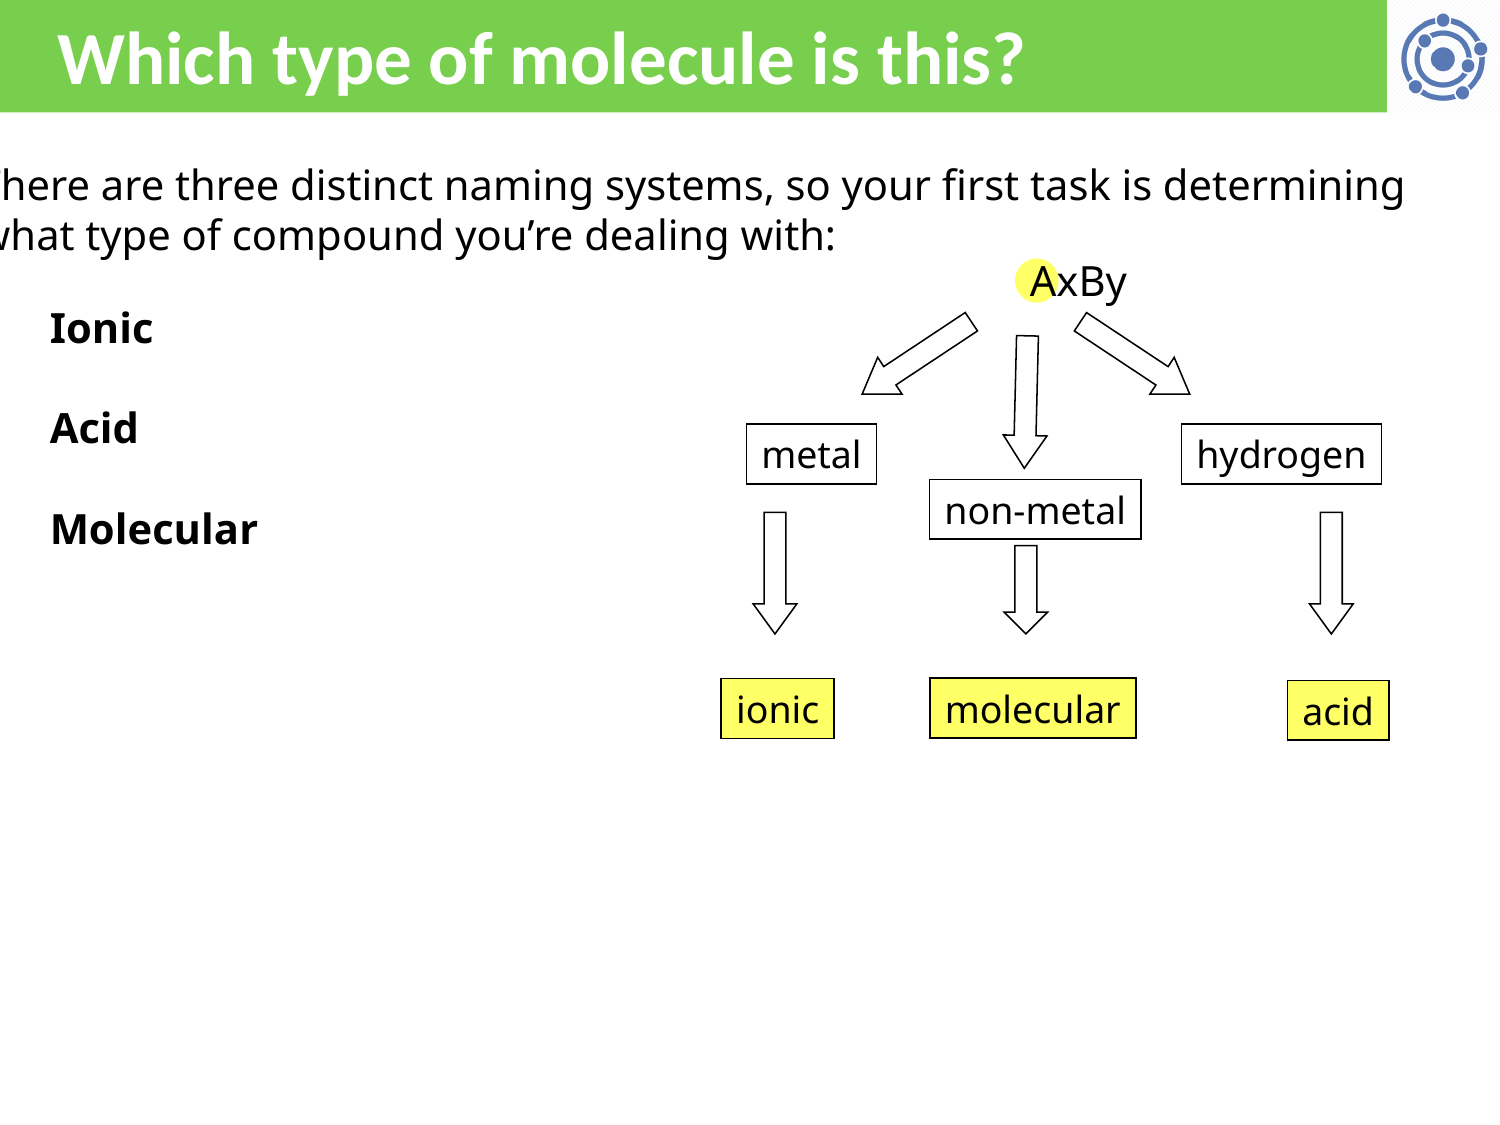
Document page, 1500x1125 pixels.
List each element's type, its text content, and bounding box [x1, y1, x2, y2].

picture [1387, 0, 1500, 114]
text_box [0, 0, 1387, 113]
text_box Ionic Acid Molecular [35, 294, 274, 560]
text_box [724, 247, 1388, 742]
text_box Which type of molecule is this? [42, 2, 1043, 108]
text_box There are three distinct naming systems, so your first task is determining what type of compound you’re dealing with: [0, 151, 1421, 266]
